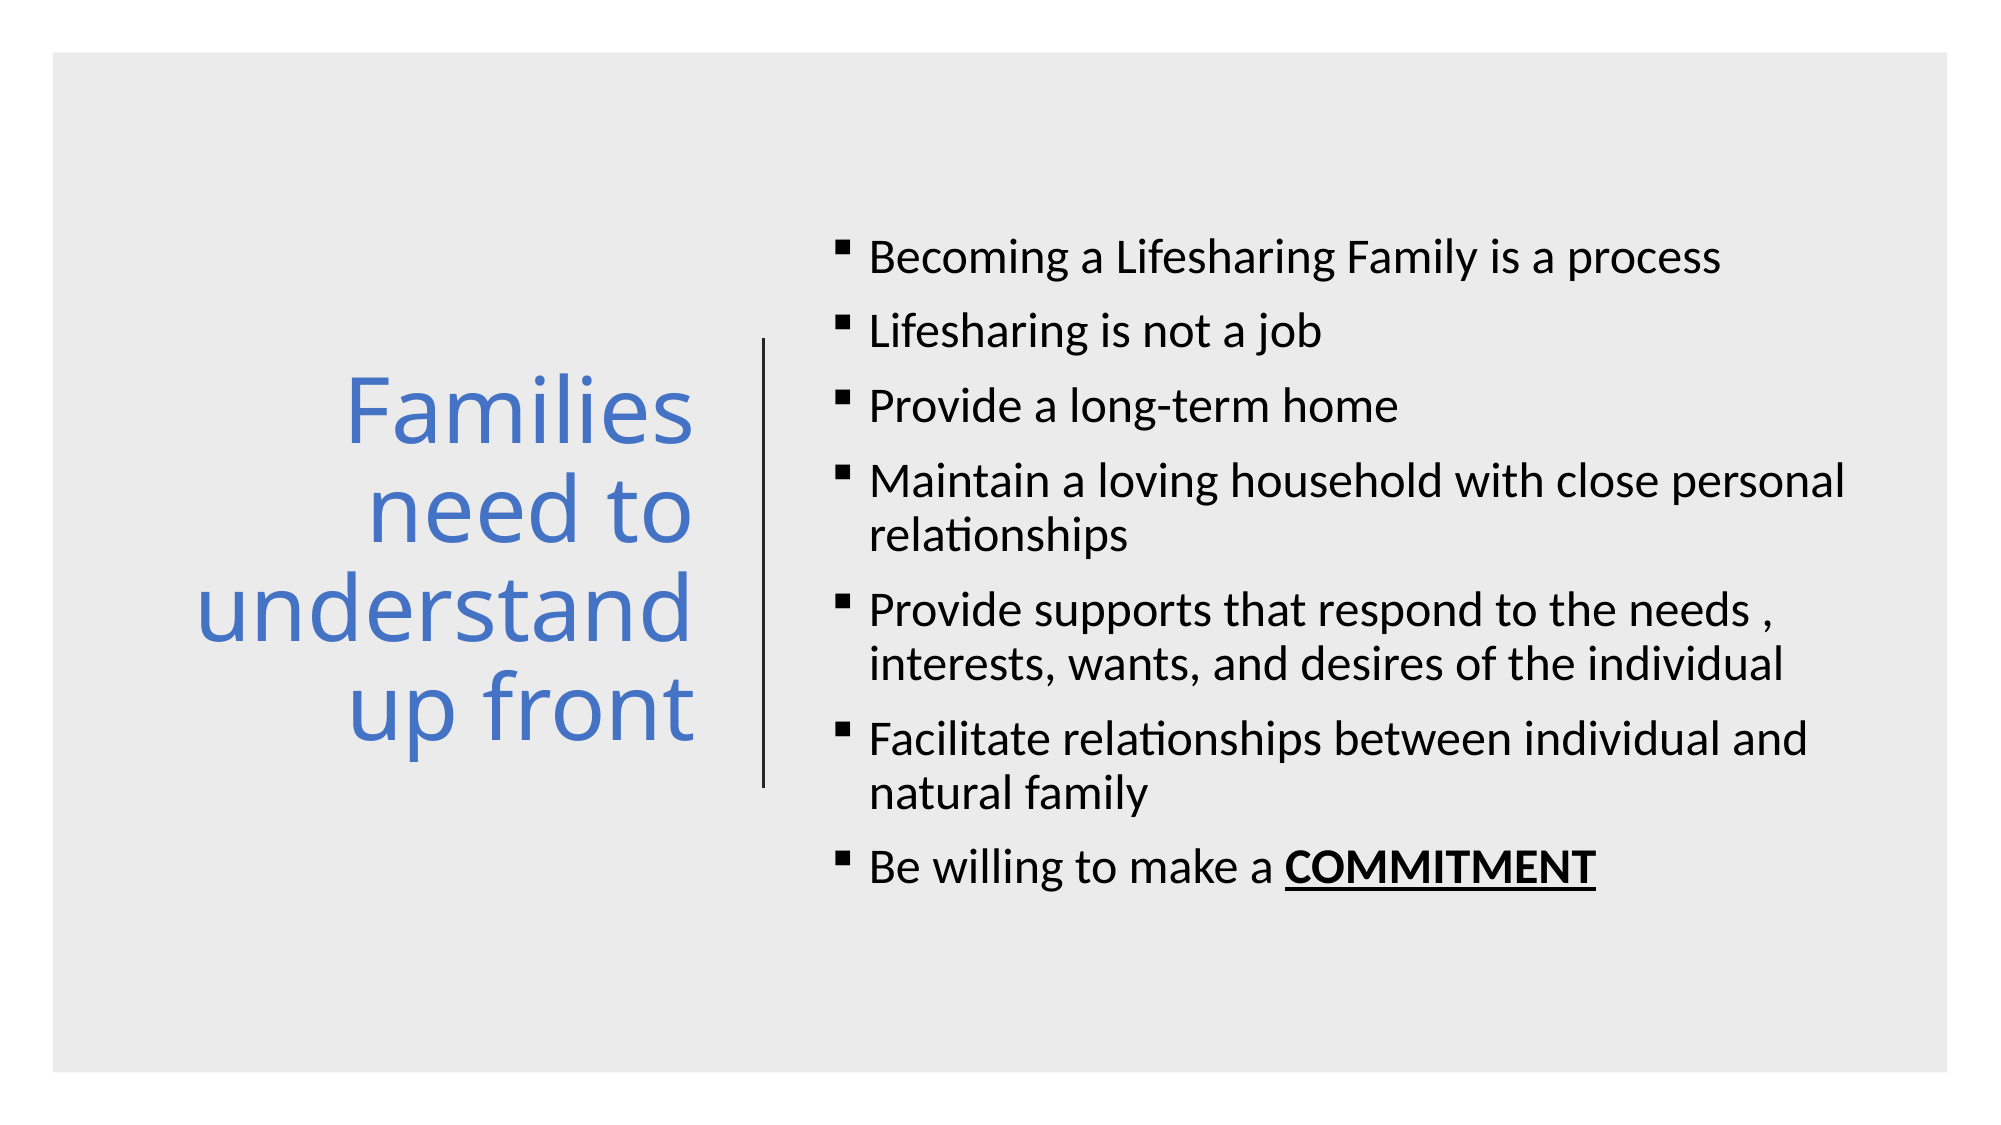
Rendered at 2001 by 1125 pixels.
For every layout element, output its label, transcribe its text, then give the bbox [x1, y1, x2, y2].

title Families need to understand up front [137, 158, 711, 967]
list Becoming a Lifesharing Family is a process Lifesharing is not a job Provide a long-term home Maintain a loving household with close personal relationships Provide supports that respond to the needs , interests, wants, and desires of the individual Facilitate relationships between individual and natural family Be willing to make a COMMITMENT [816, 158, 1863, 967]
text_box [52, 51, 1948, 1073]
